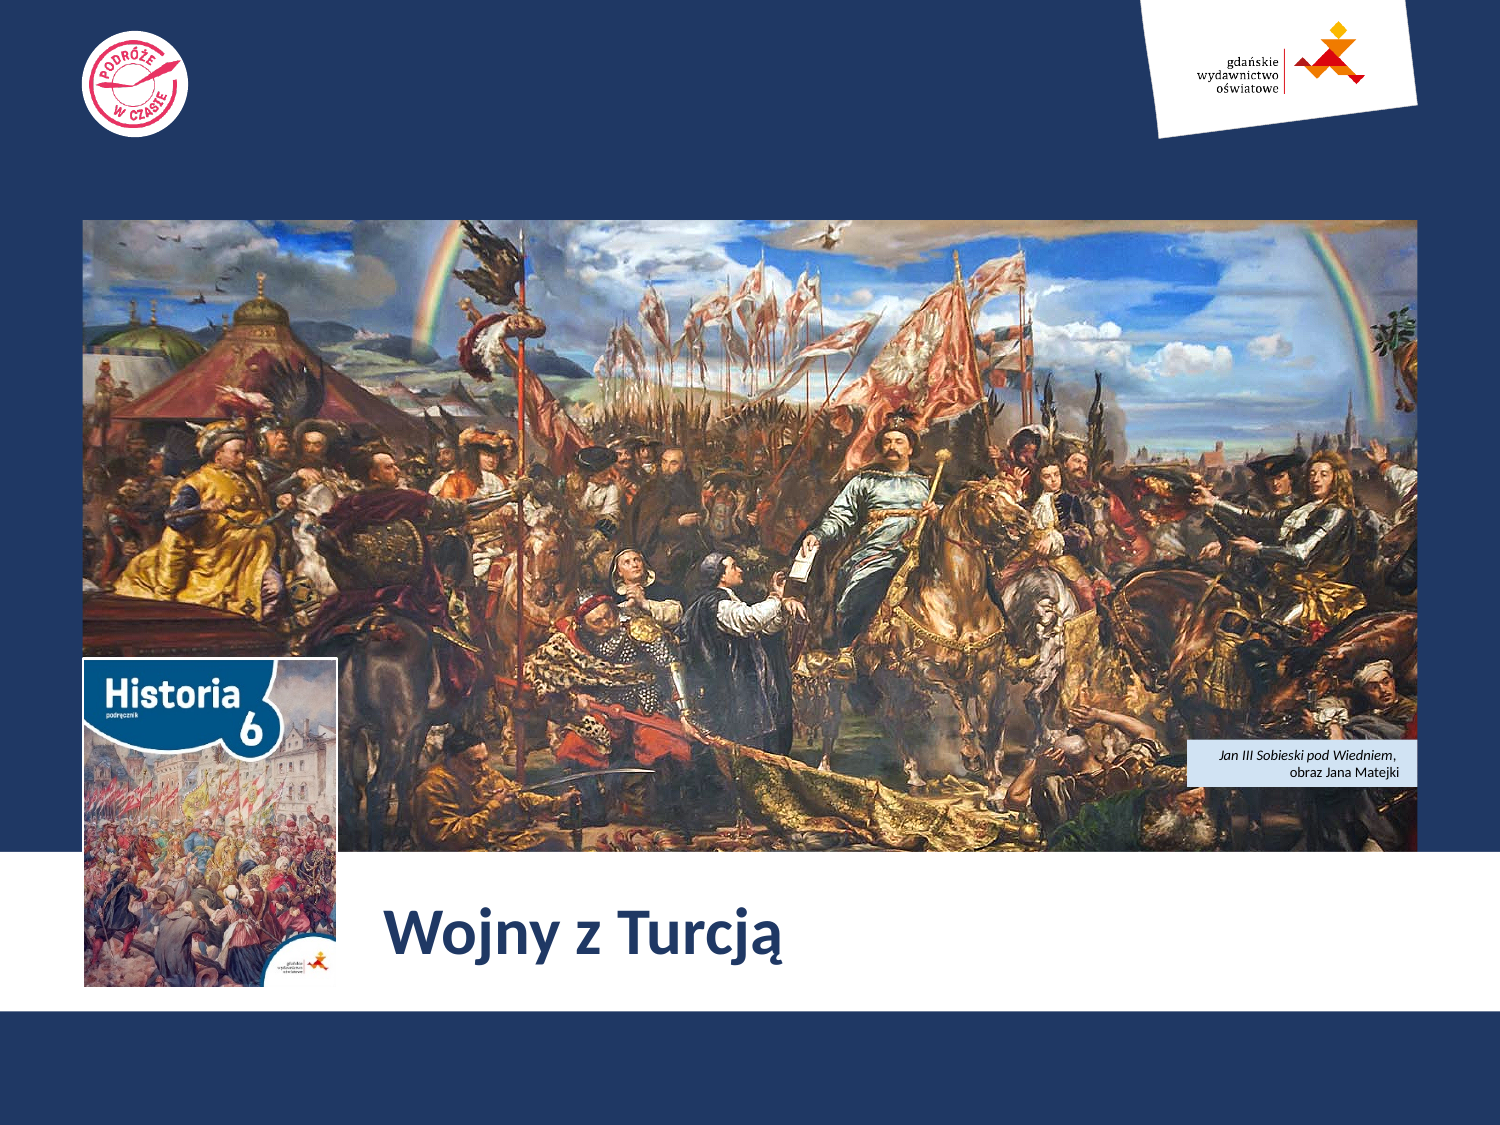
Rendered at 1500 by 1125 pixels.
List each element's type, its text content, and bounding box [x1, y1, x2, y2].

text_box Wojny z Turcją [0, 851, 1500, 1012]
picture [89, 40, 181, 128]
picture [82, 219, 1418, 988]
picture [1197, 21, 1365, 94]
